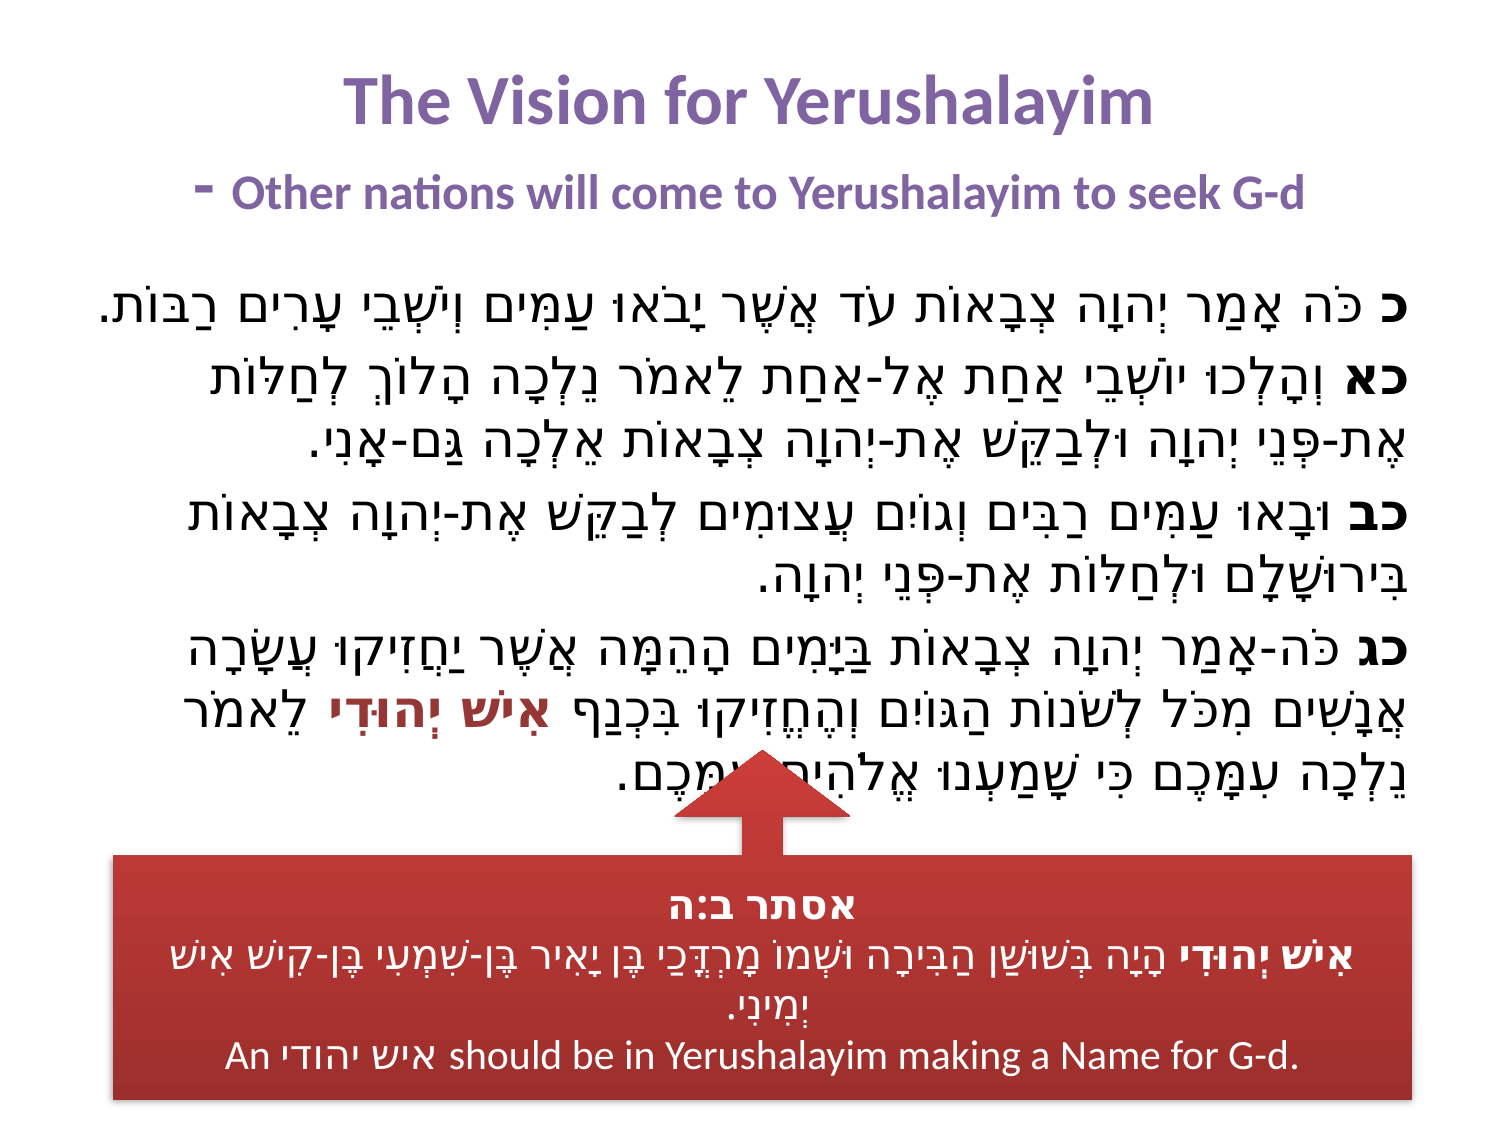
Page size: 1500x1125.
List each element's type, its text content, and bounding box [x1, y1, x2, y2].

list כ כֹּה אָמַר יְהוָה צְבָאוֹת עֹד אֲשֶׁר יָבֹאוּ עַמִּים וְיֹשְׁבֵי עָרִים רַבּוֹת. כא וְהָלְכוּ יוֹשְׁבֵי אַחַת אֶל-אַחַת לֵאמֹר נֵלְכָה הָלוֹךְ לְחַלּוֹת אֶת-פְּנֵי יְהוָה וּלְבַקֵּשׁ אֶת-יְהוָה צְבָאוֹת אֵלְכָה גַּם-אָנִי. כב וּבָאוּ עַמִּים רַבִּים וְגוֹיִם עֲצוּמִים לְבַקֵּשׁ אֶת-יְהוָה צְבָאוֹת בִּירוּשָׁלִָם וּלְחַלּוֹת אֶת-פְּנֵי יְהוָה. כג כֹּה-אָמַר יְהוָה צְבָאוֹת בַּיָּמִים הָהֵמָּה אֲשֶׁר יַחֲזִיקוּ עֲשָׂרָה אֲנָשִׁים מִכֹּל לְשֹׁנוֹת הַגּוֹיִם וְהֶחֱזִיקוּ בִּכְנַף אִישׁ יְהוּדִי לֵאמֹר נֵלְכָה עִמָּכֶם כִּי שָׁמַעְנוּ אֱלֹהִים עִמָּכֶם. [75, 262, 1425, 863]
title The Vision for Yerushalayim - Other nations will come to Yerushalayim to seek G-d [75, 45, 1425, 233]
text_box אסתר ב:ה אִישׁ יְהוּדִי הָיָה בְּשׁוּשַׁן הַבִּירָה וּשְׁמוֹ מָרְדֳּכַי בֶּן יָאִיר בֶּן-שִׁמְעִי בֶּן-קִישׁ אִישׁ יְמִינִי. An איש יהודי should be in Yerushalayim making a Name for G-d. [112, 750, 1413, 1101]
